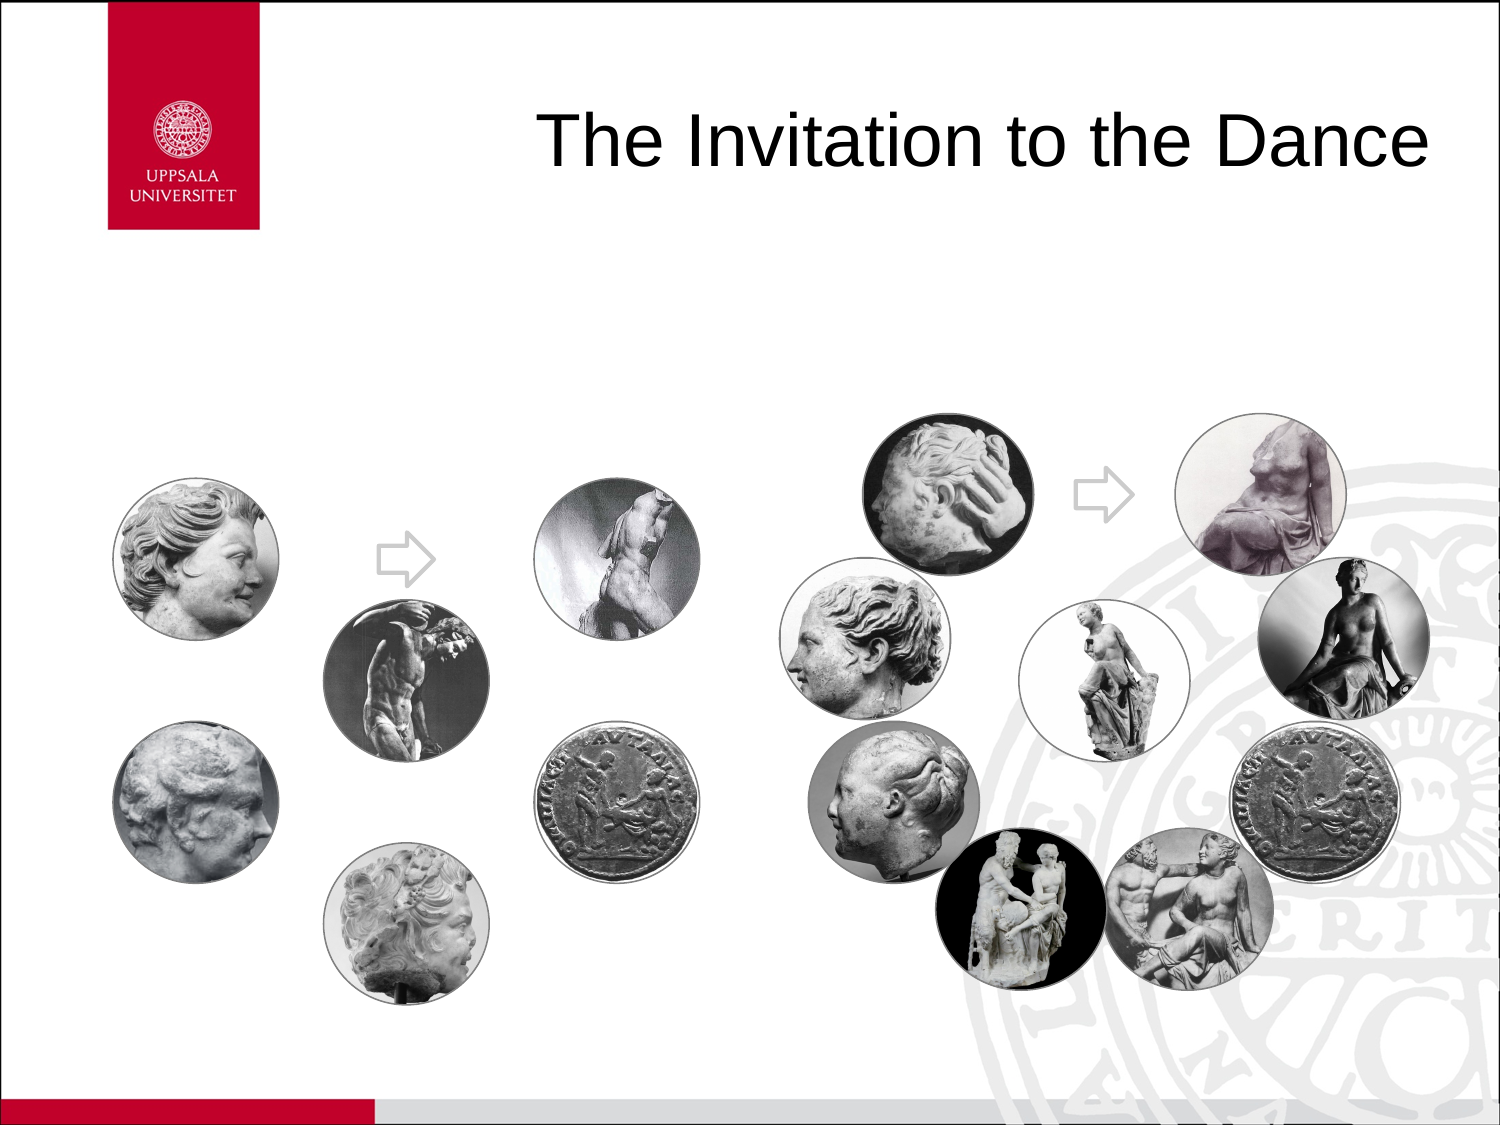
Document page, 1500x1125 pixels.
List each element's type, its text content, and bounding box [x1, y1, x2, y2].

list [74, 356, 738, 1006]
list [761, 356, 1448, 1006]
picture [0, 0, 1500, 1125]
title The Invitation to the Dance [301, 42, 1447, 231]
